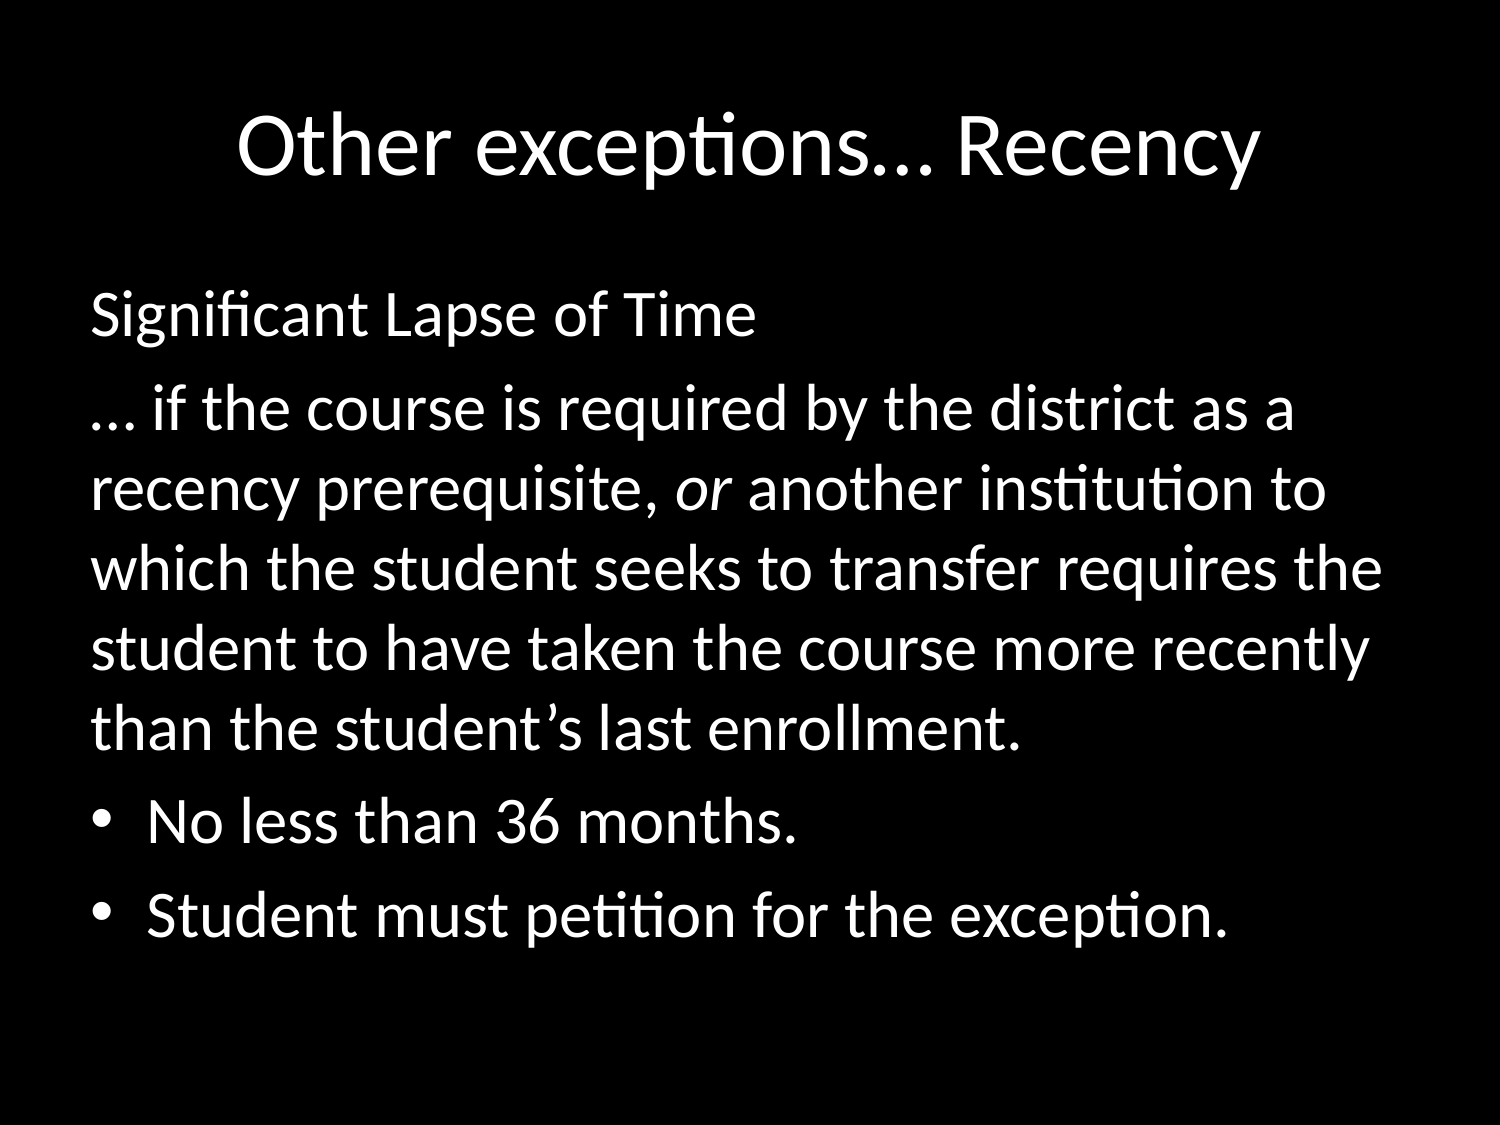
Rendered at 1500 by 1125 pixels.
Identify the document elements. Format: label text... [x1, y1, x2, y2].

list Significant Lapse of Time … if the course is required by the district as a recency prerequisite, or another institution to which the student seeks to transfer requires the student to have taken the course more recently than the student’s last enrollment. No less than 36 months. Student must petition for the exception. [75, 262, 1425, 1005]
title Other exceptions… Recency [75, 45, 1425, 233]
